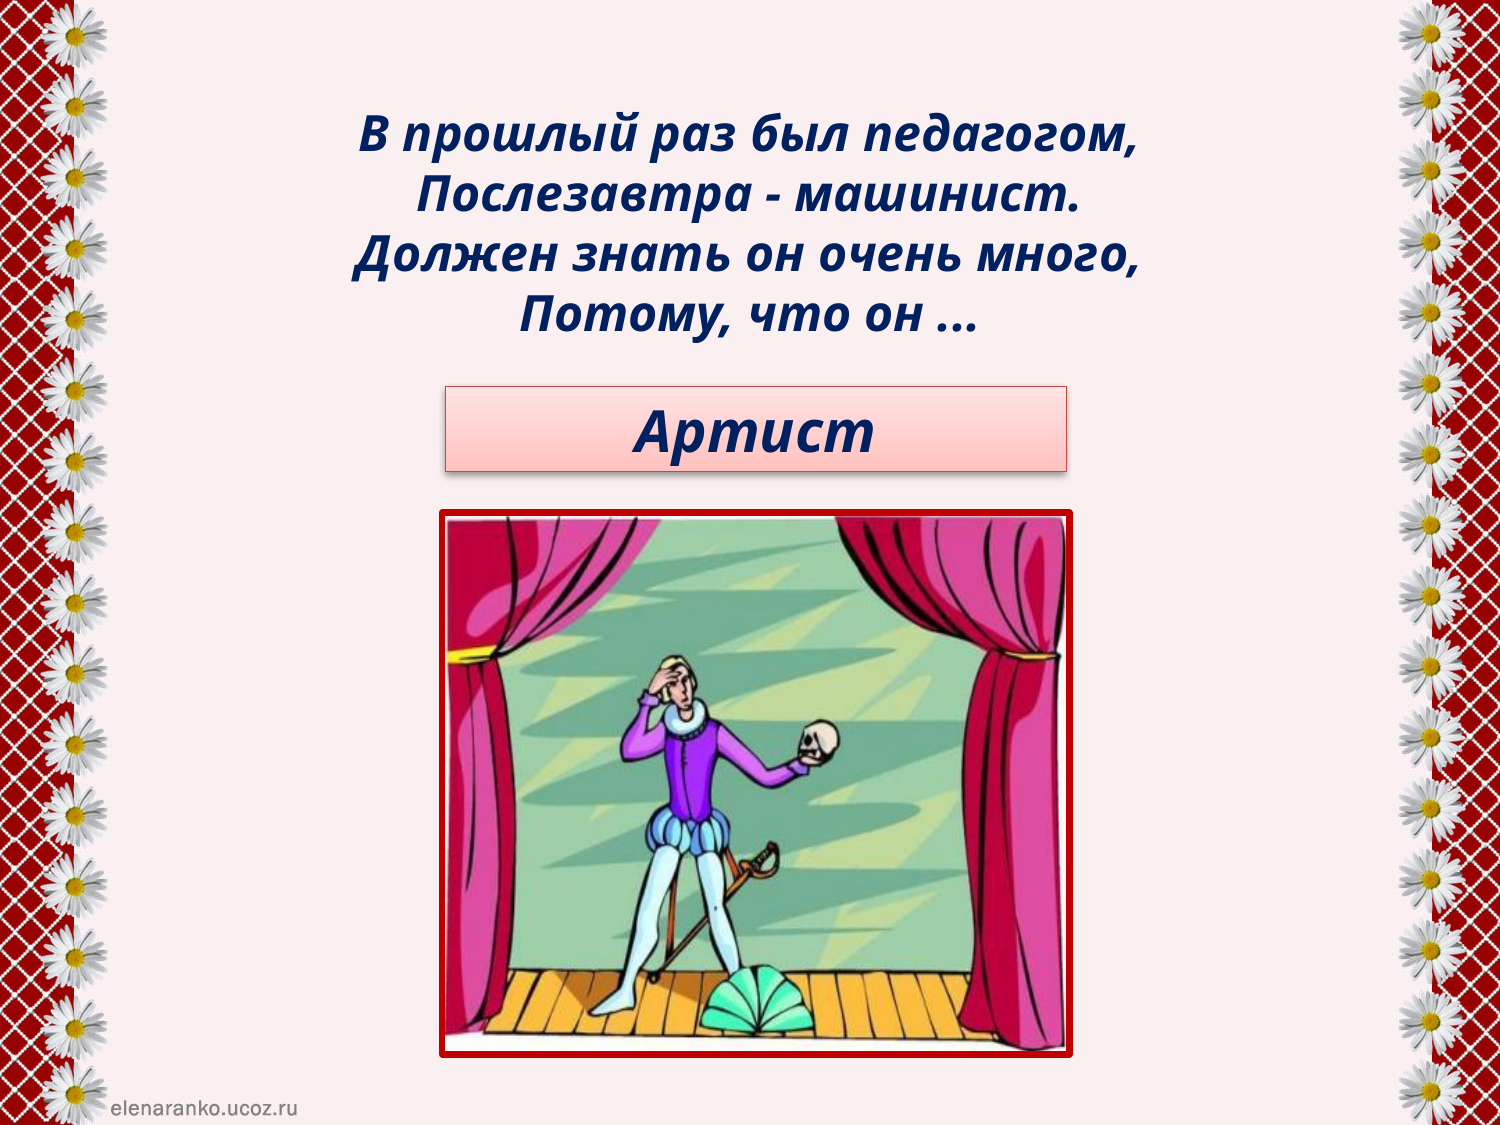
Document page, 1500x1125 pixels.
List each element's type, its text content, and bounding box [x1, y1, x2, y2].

text_box В прошлый раз был педагогом, Послезавтра - машинист. Должен знать он очень много, Потому, что он ... [163, 93, 1336, 349]
picture [0, 0, 1500, 1125]
text_box Артист [445, 386, 1067, 472]
